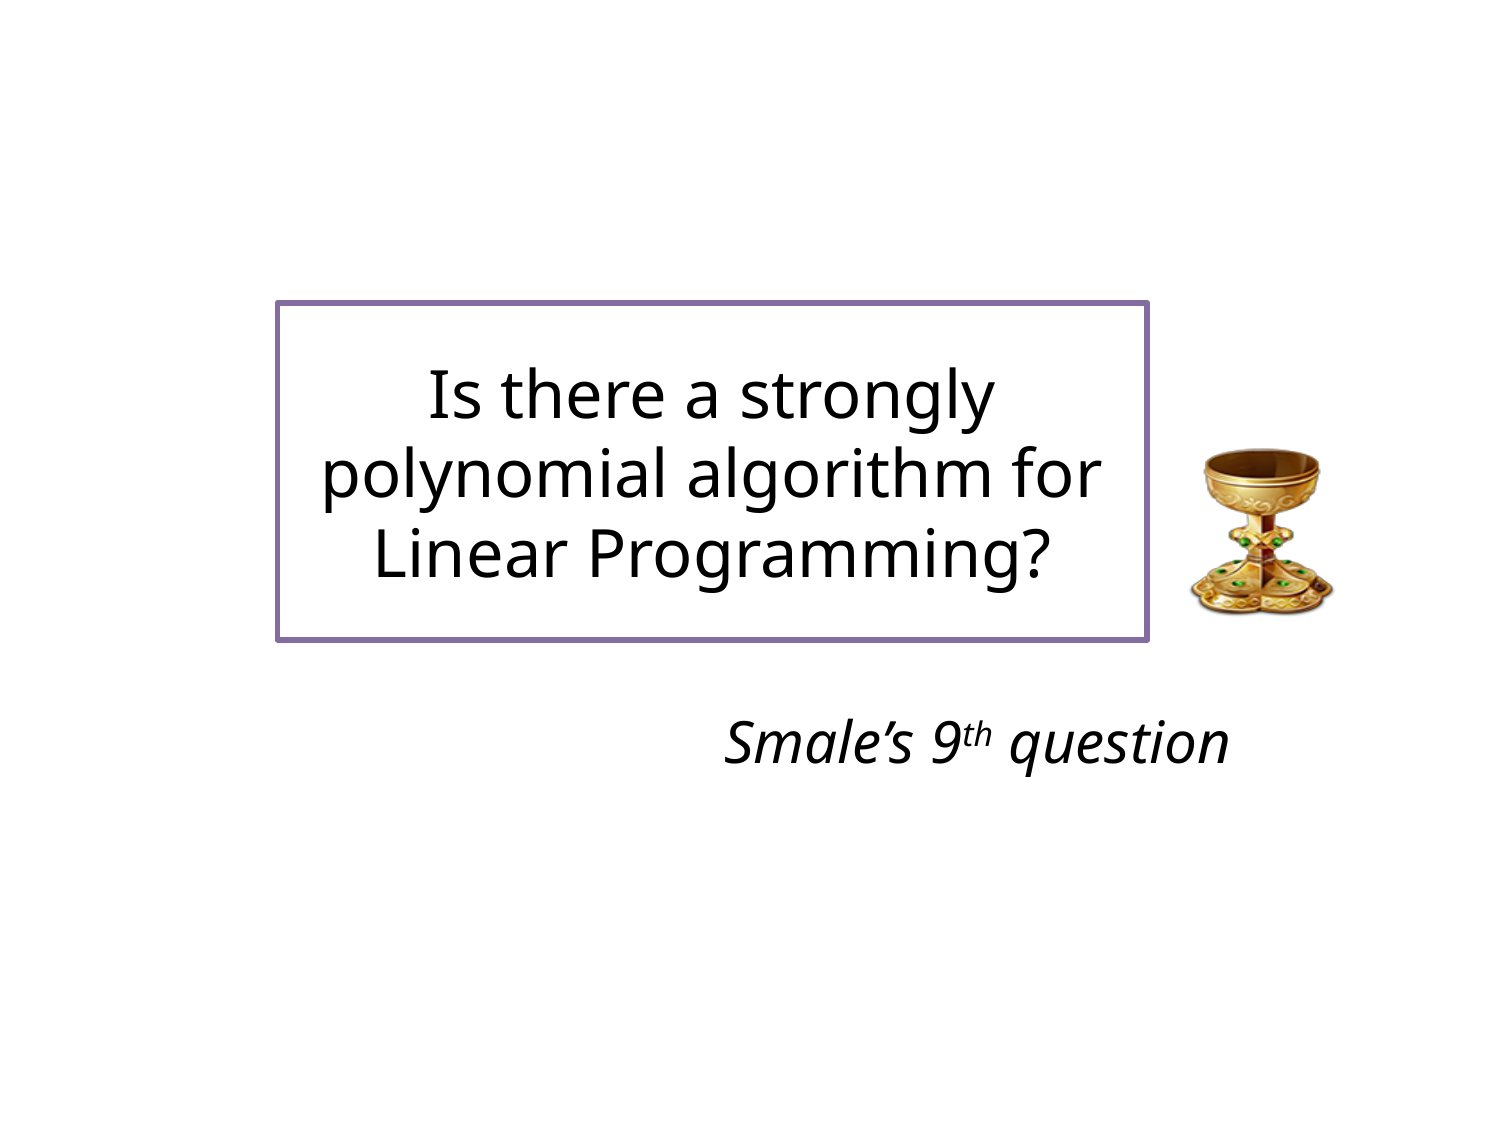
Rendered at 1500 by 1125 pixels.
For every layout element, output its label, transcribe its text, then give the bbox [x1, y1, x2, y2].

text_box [277, 302, 1376, 640]
text_box Smale’s 9th question [709, 697, 1246, 783]
